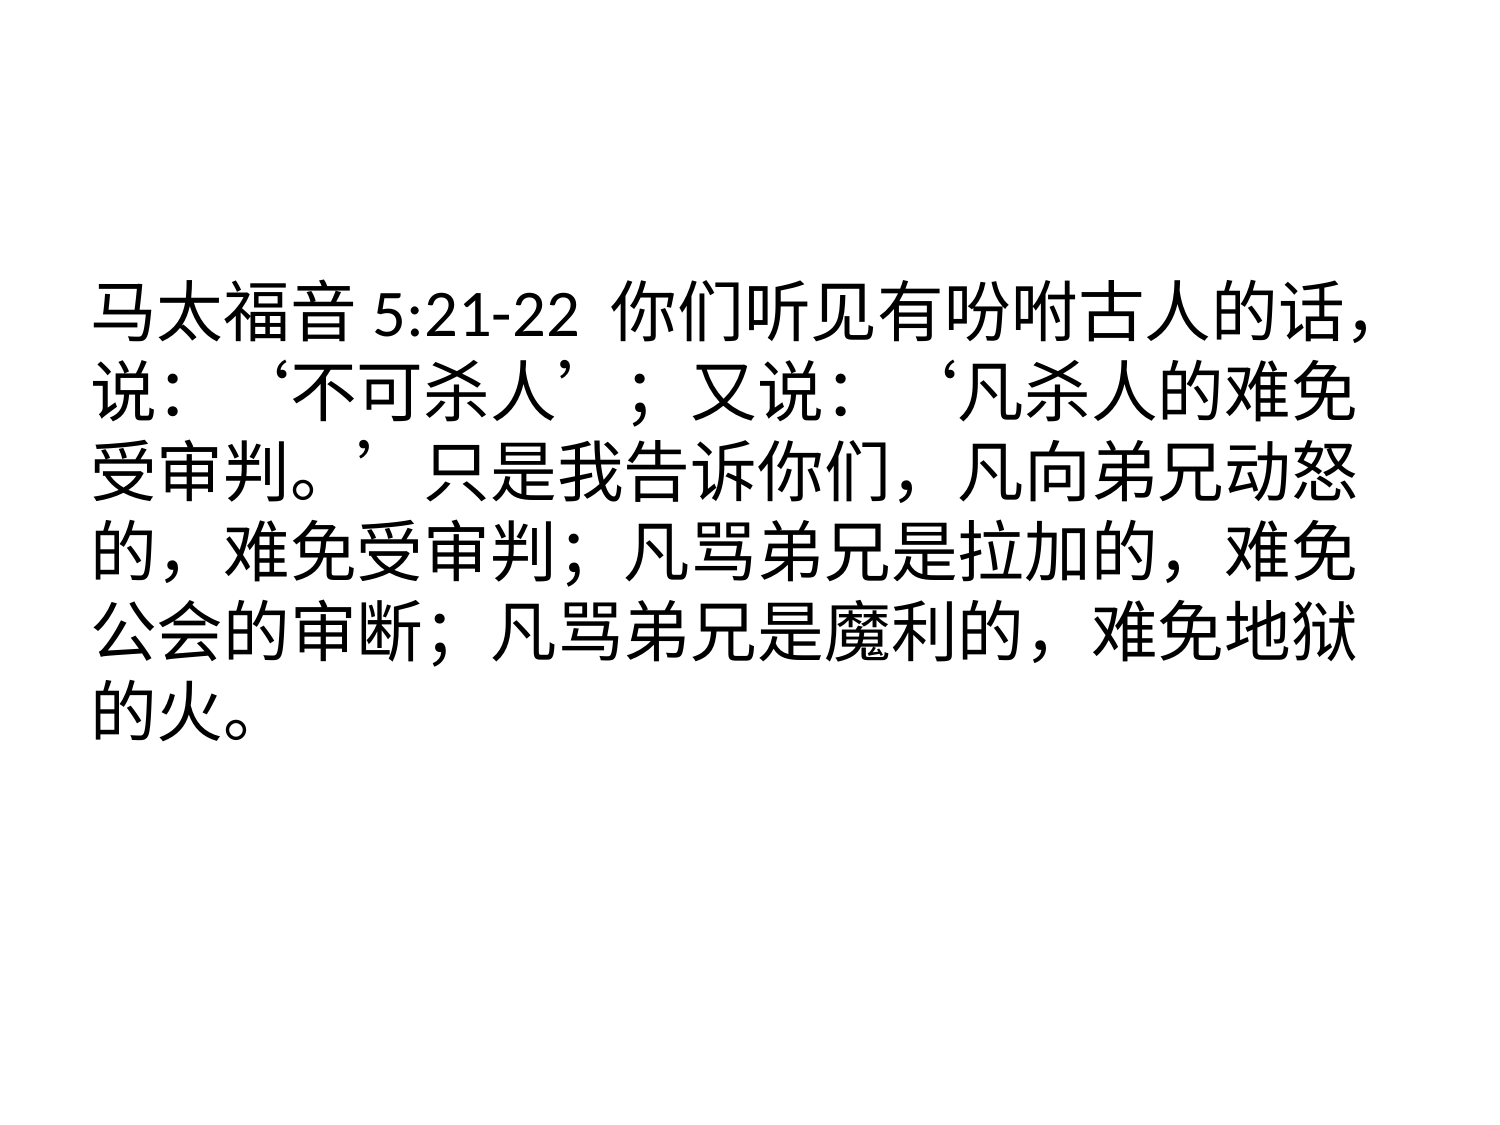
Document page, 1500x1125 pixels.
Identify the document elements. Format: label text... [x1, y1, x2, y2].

list 马太福音5:21-22 你们听见有吩咐古人的话，说：‘不可杀人’；又说：‘凡杀人的难免受审判。’只是我告诉你们，凡向弟兄动怒的，难免受审判；凡骂弟兄是拉加的，难免公会的审断；凡骂弟兄是魔利的，难免地狱的火。 [75, 262, 1425, 1005]
